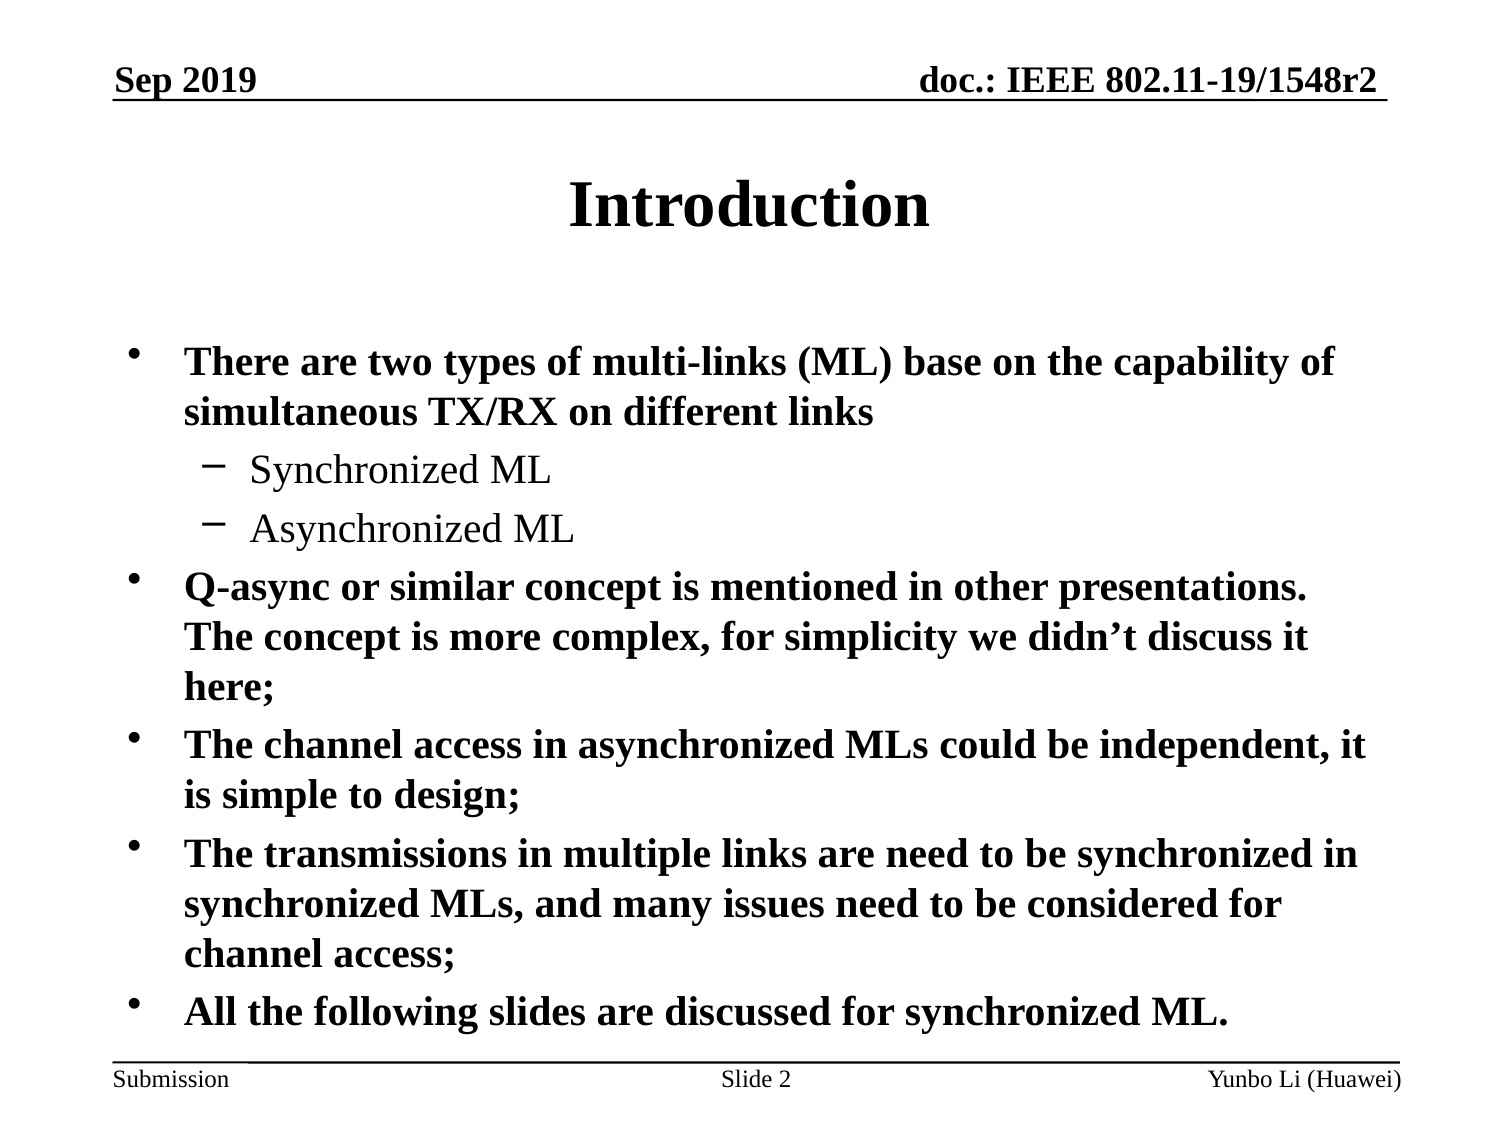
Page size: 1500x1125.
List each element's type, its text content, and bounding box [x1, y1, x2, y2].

title Introduction [112, 112, 1388, 288]
slide_number Slide 2 [712, 1061, 800, 1093]
list There are two types of multi-links (ML) base on the capability of simultaneous TX/RX on different links Synchronized ML Asynchronized ML Q-async or similar concept is mentioned in other presentations. The concept is more complex, for simplicity we didn’t discuss it here; The channel access in asynchronized MLs could be independent, it is simple to design; The transmissions in multiple links are need to be synchronized in synchronized MLs, and many issues need to be considered for channel access; All the following slides are discussed for synchronized ML. [112, 326, 1388, 1063]
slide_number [114, 54, 259, 101]
footer Yunbo Li (Huawei) [1204, 1061, 1402, 1093]
